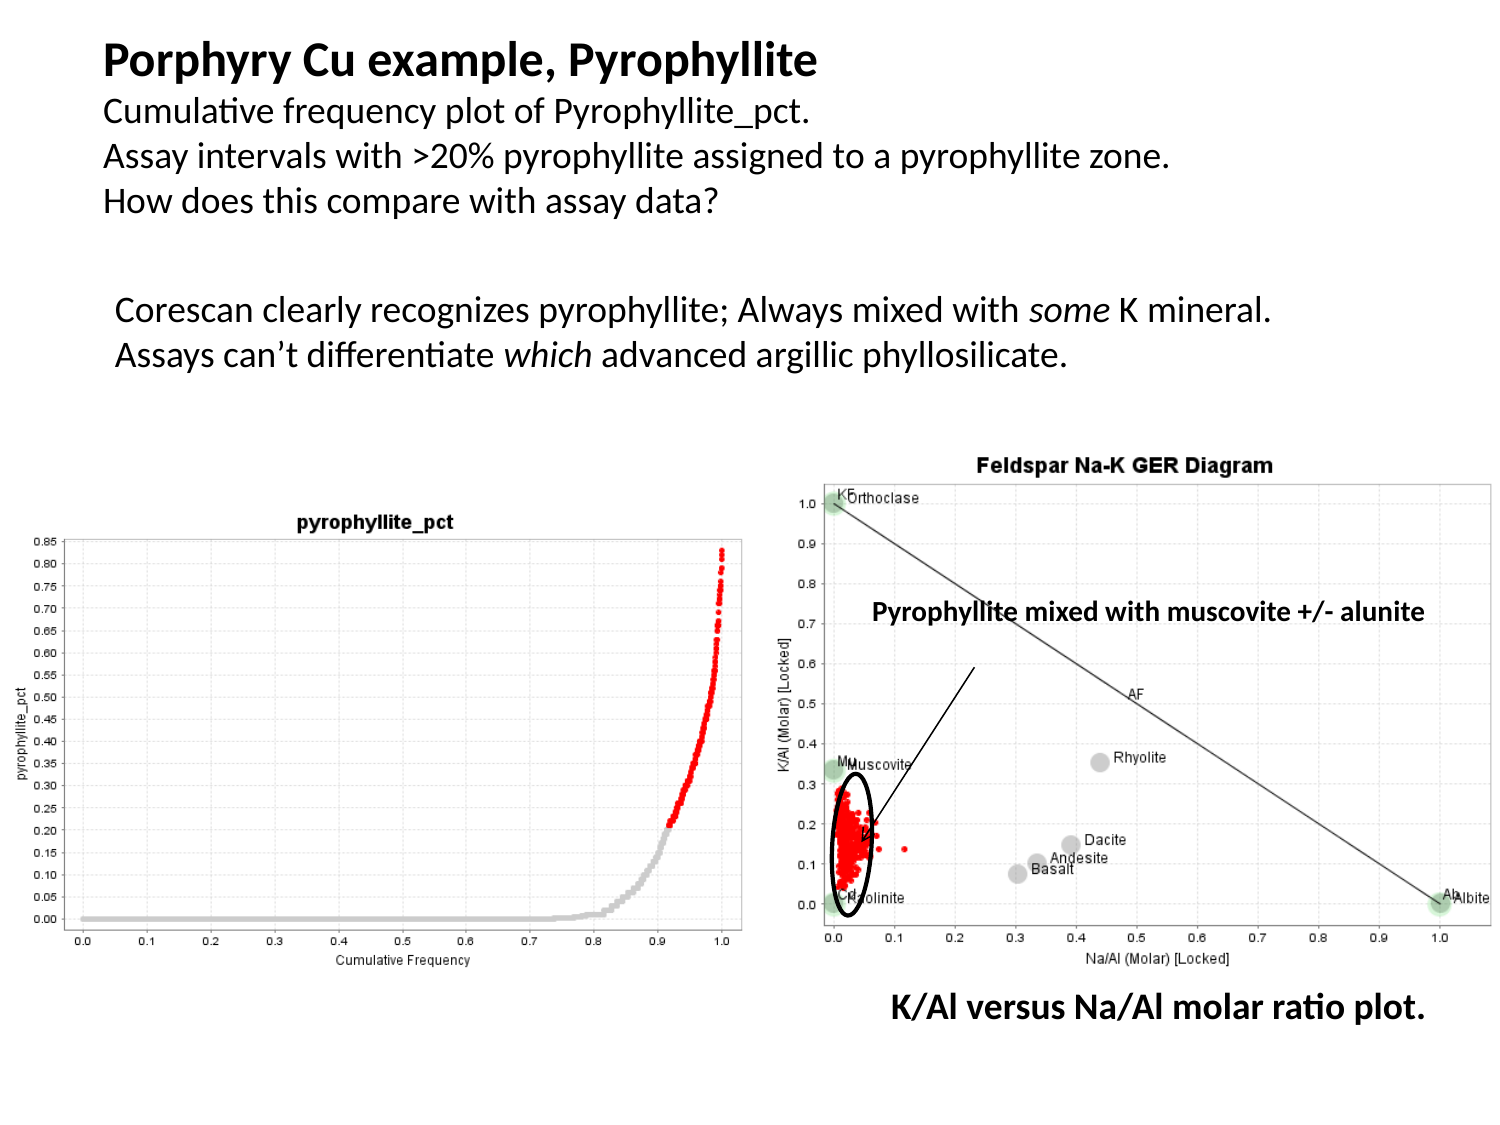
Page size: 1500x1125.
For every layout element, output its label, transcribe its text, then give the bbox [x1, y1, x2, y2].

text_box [93, 277, 1500, 1036]
picture [0, 508, 93, 977]
text_box Porphyry Cu example, Pyrophyllite Cumulative frequency plot of Pyrophyllite_pct. Assay intervals with >20% pyrophyllite assigned to a pyrophyllite zone. How does this compare with assay data? [88, 19, 1412, 229]
